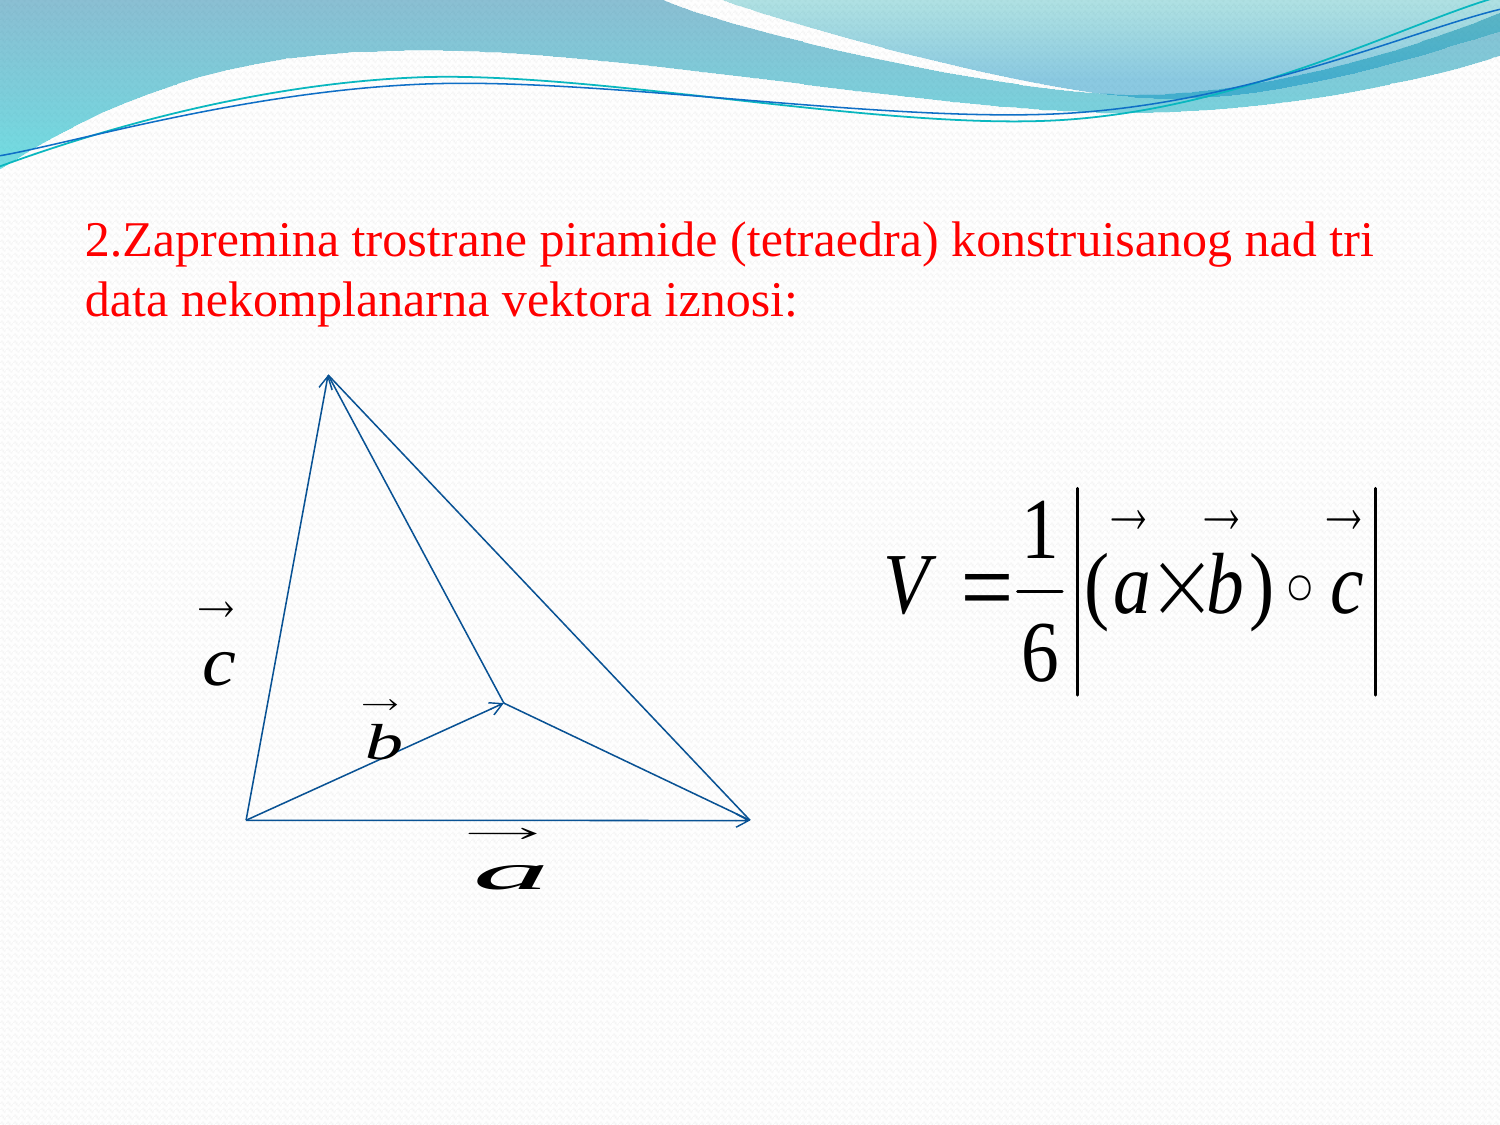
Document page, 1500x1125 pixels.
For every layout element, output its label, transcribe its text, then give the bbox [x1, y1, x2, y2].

text_box 2.Zapremina trostrane piramide (tetraedra) konstruisanog nad tri data nekomplanarna vektora iznosi: [70, 199, 1442, 394]
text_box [64, 556, 244, 639]
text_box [187, 573, 258, 704]
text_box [445, 808, 587, 903]
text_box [351, 679, 423, 773]
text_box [251, 450, 309, 628]
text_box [316, 386, 762, 809]
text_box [245, 702, 320, 821]
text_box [878, 468, 1395, 716]
